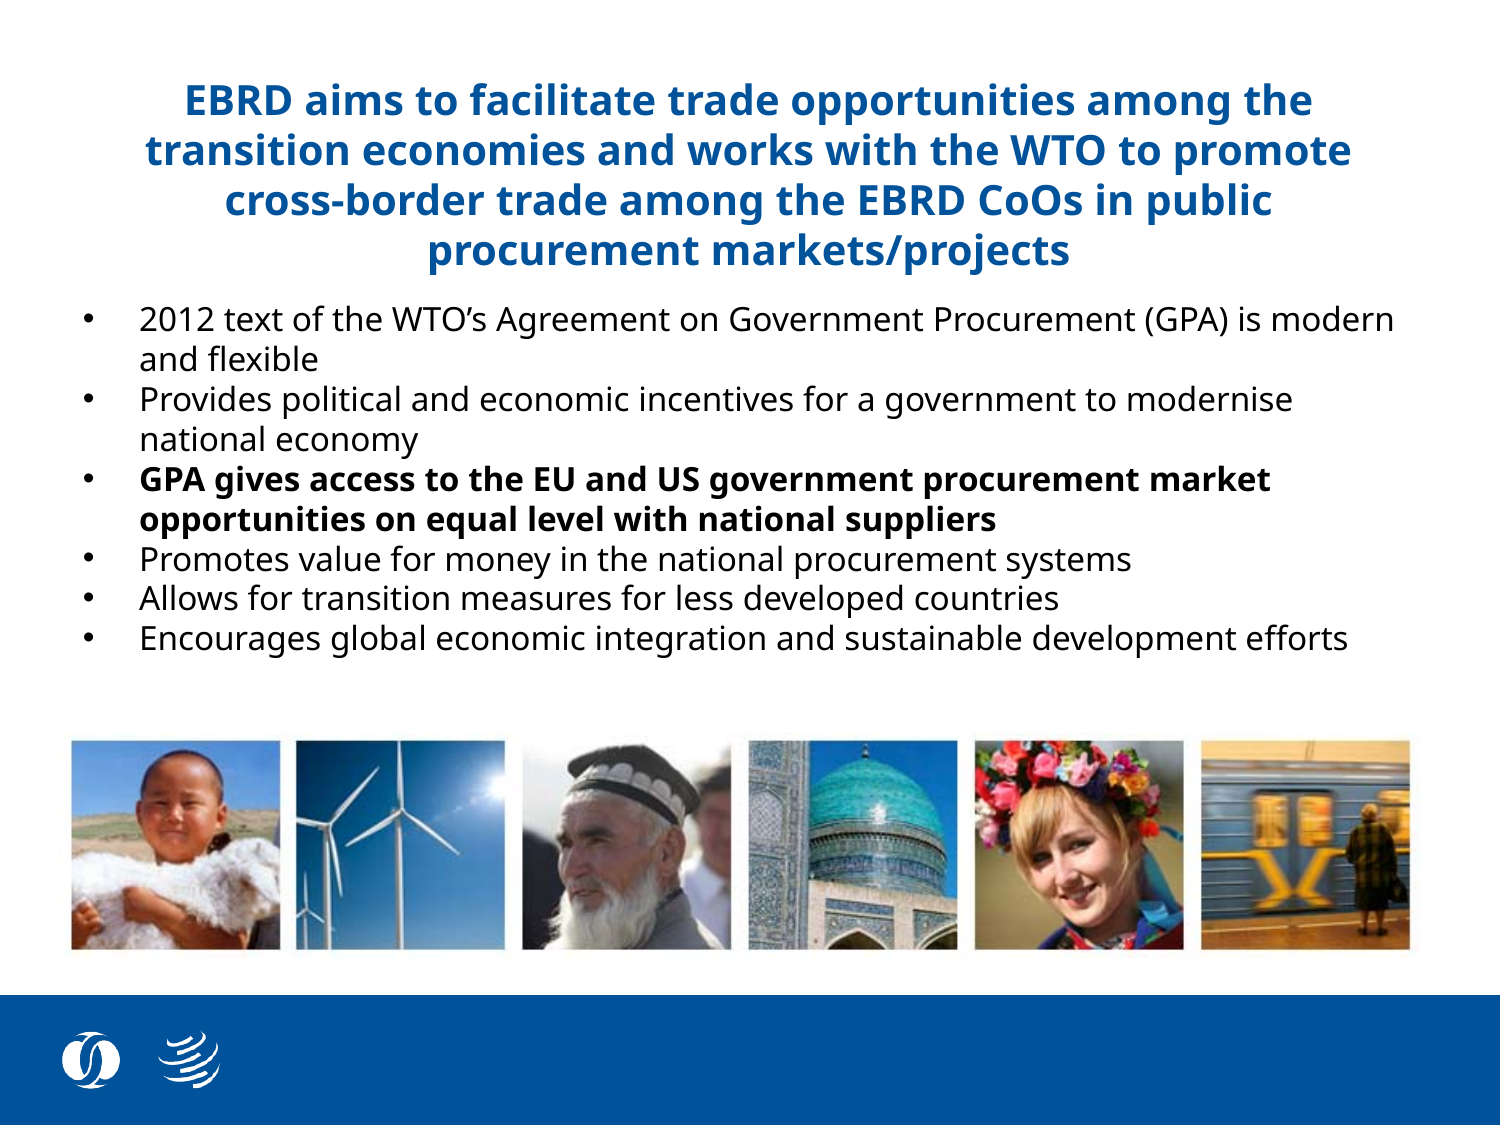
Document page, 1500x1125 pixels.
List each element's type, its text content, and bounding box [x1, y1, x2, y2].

picture [59, 733, 1423, 958]
text_box 2012 text of the WTO’s Agreement on Government Procurement (GPA) is modern and flexible Provides political and economic incentives for a government to modernise national economy GPA gives access to the EU and US government procurement market opportunities on equal level with national suppliers Promotes value for money in the national procurement systems Allows for transition measures for less developed countries Encourages global economic integration and sustainable development efforts [68, 290, 1415, 665]
text_box EBRD aims to facilitate trade opportunities among the transition economies and works with the WTO to promote cross-border trade among the EBRD CoOs in public procurement markets/projects [75, 66, 1423, 268]
